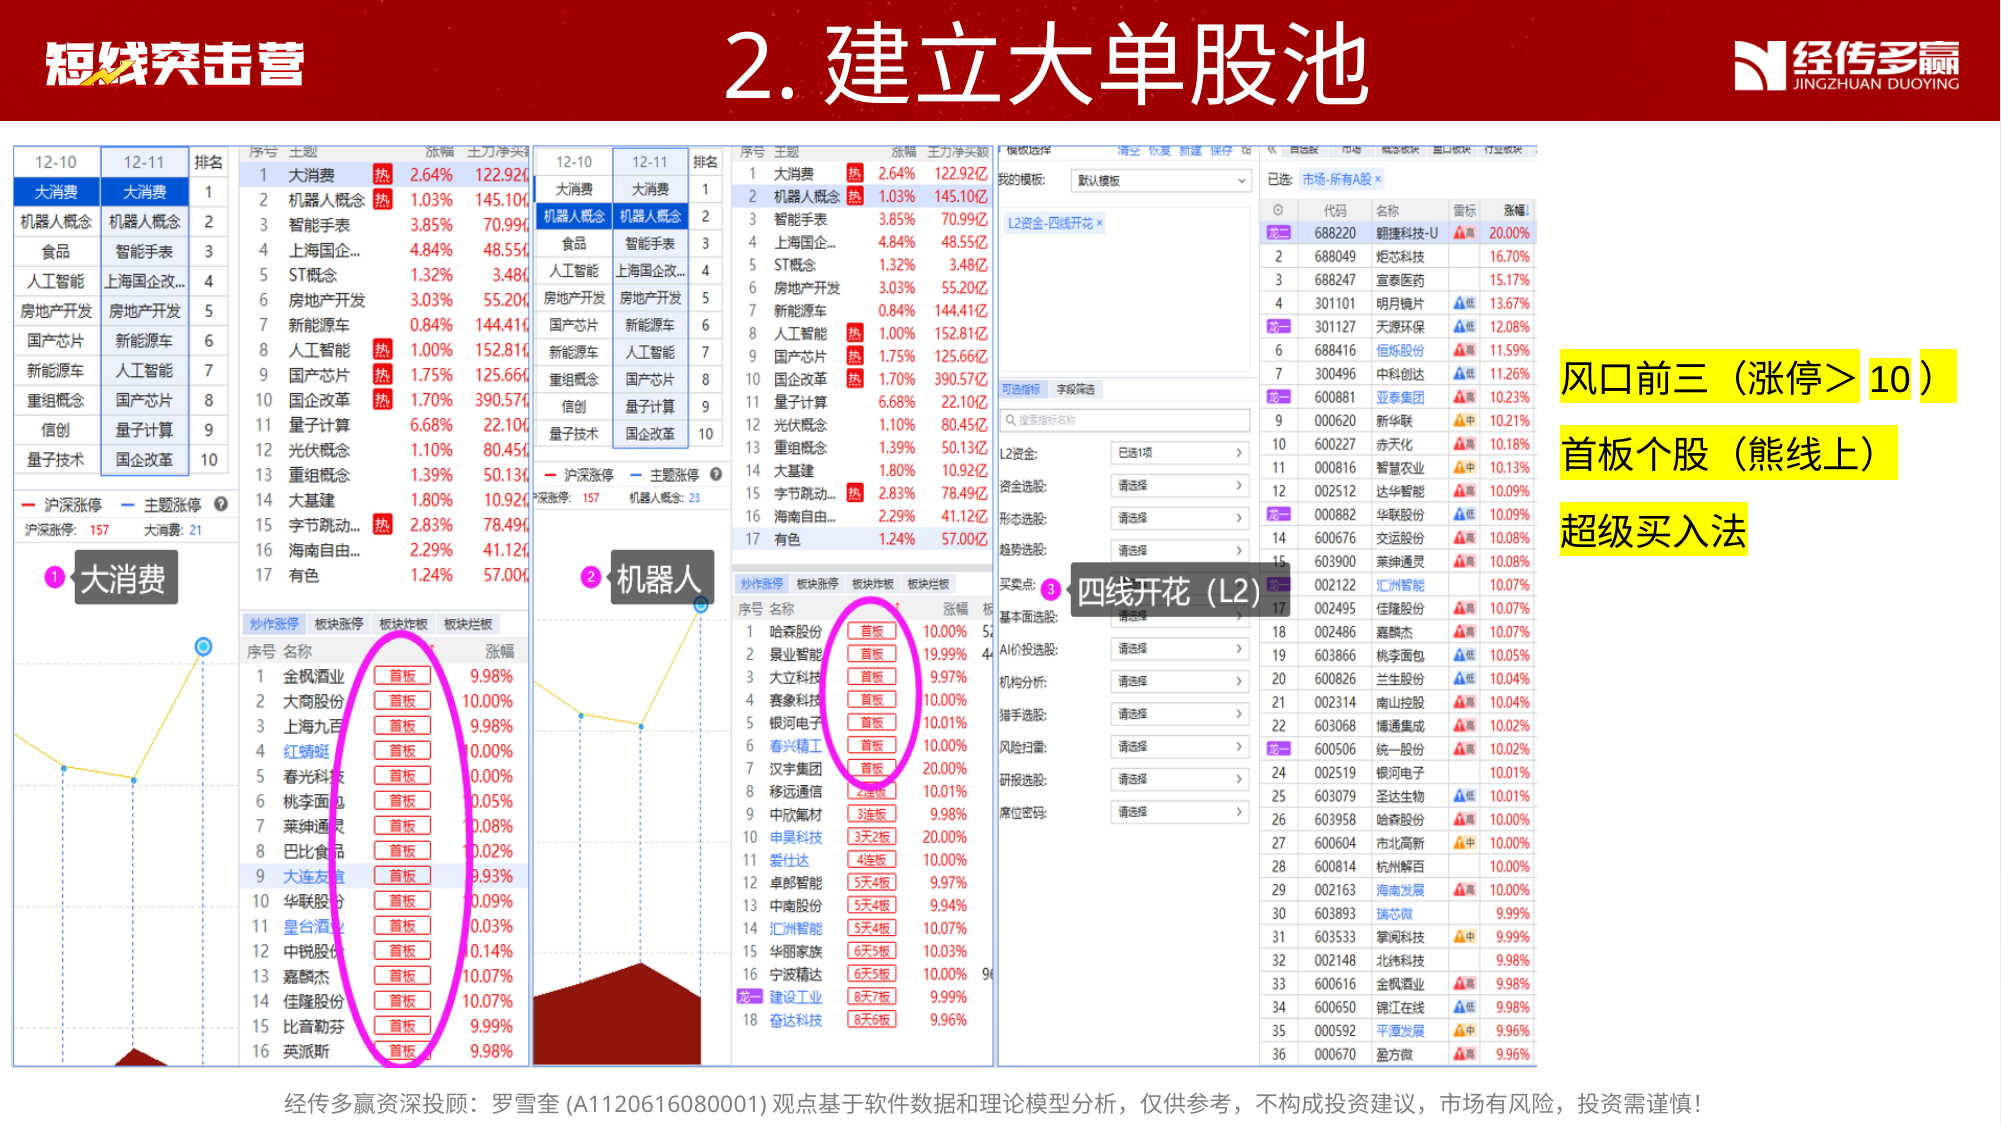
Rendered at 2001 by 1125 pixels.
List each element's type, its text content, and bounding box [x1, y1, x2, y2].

picture [0, 0, 365, 121]
text_box 2.建立大单股池 [365, 0, 1730, 125]
picture [1730, 0, 2001, 121]
text_box 风口前三（涨停＞10） 首板个股（熊线上） 超级买入法 [1545, 315, 2000, 561]
picture [11, 142, 1537, 1068]
